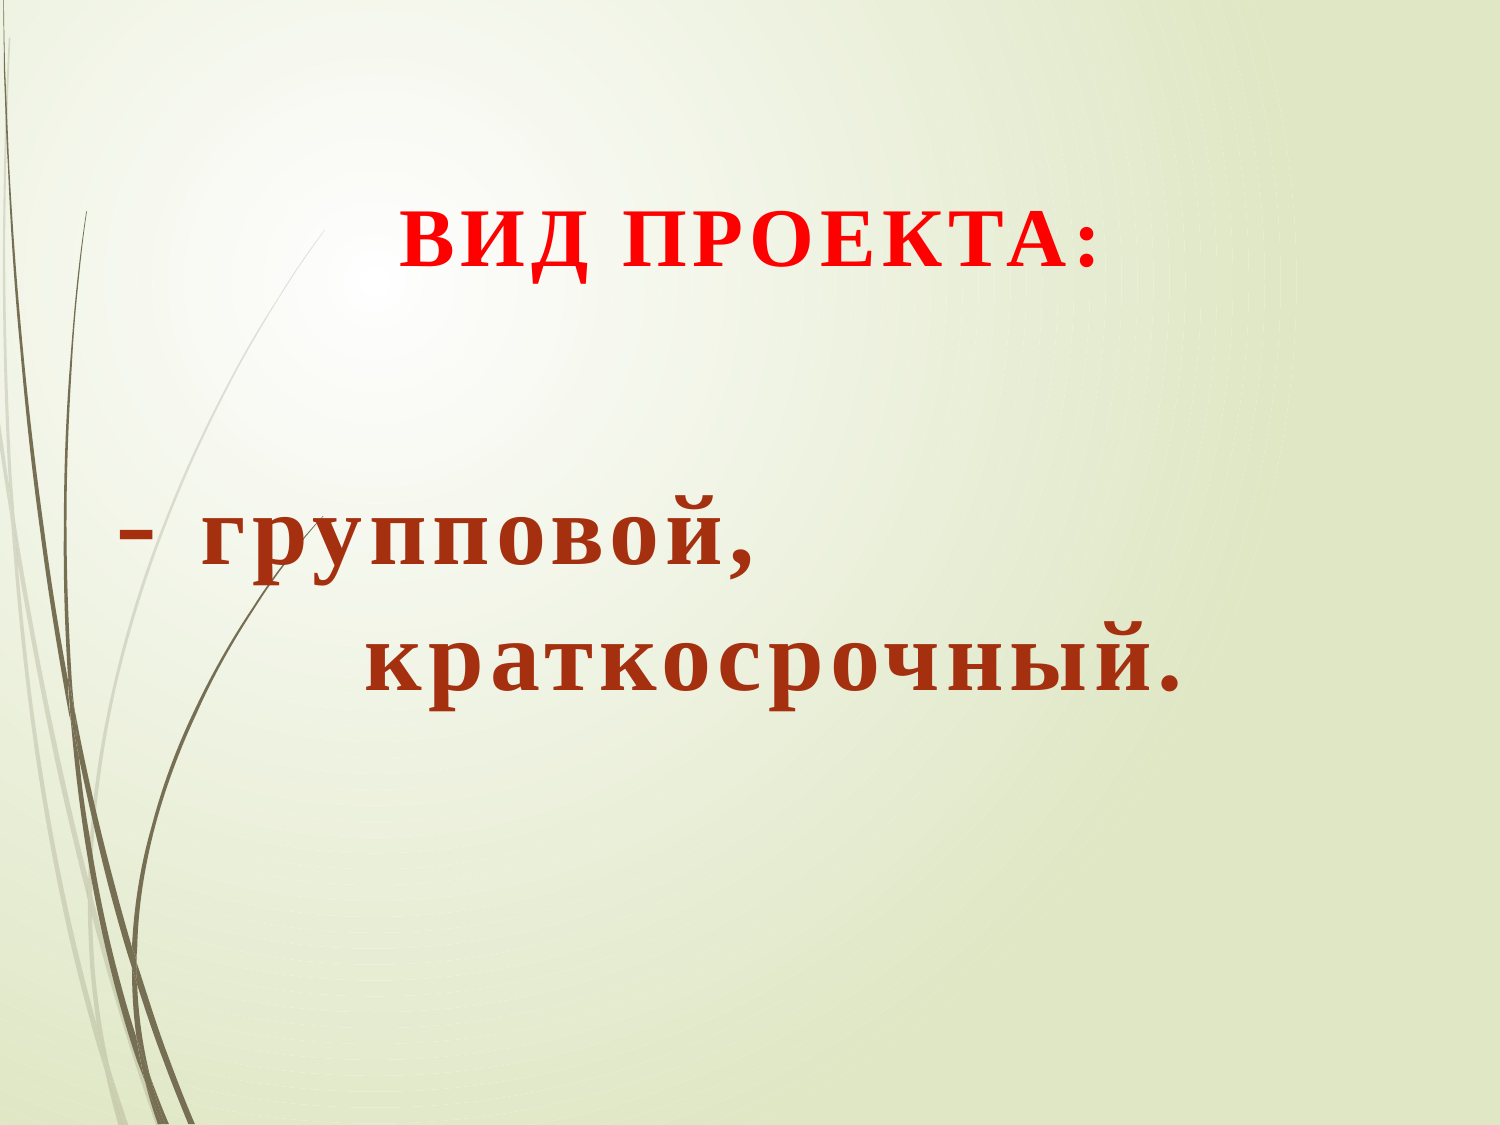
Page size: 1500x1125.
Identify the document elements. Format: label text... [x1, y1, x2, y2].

list - групповой, краткосрочный. [100, 432, 1400, 1012]
title ВИД ПРОЕКТА: [100, 113, 1400, 291]
